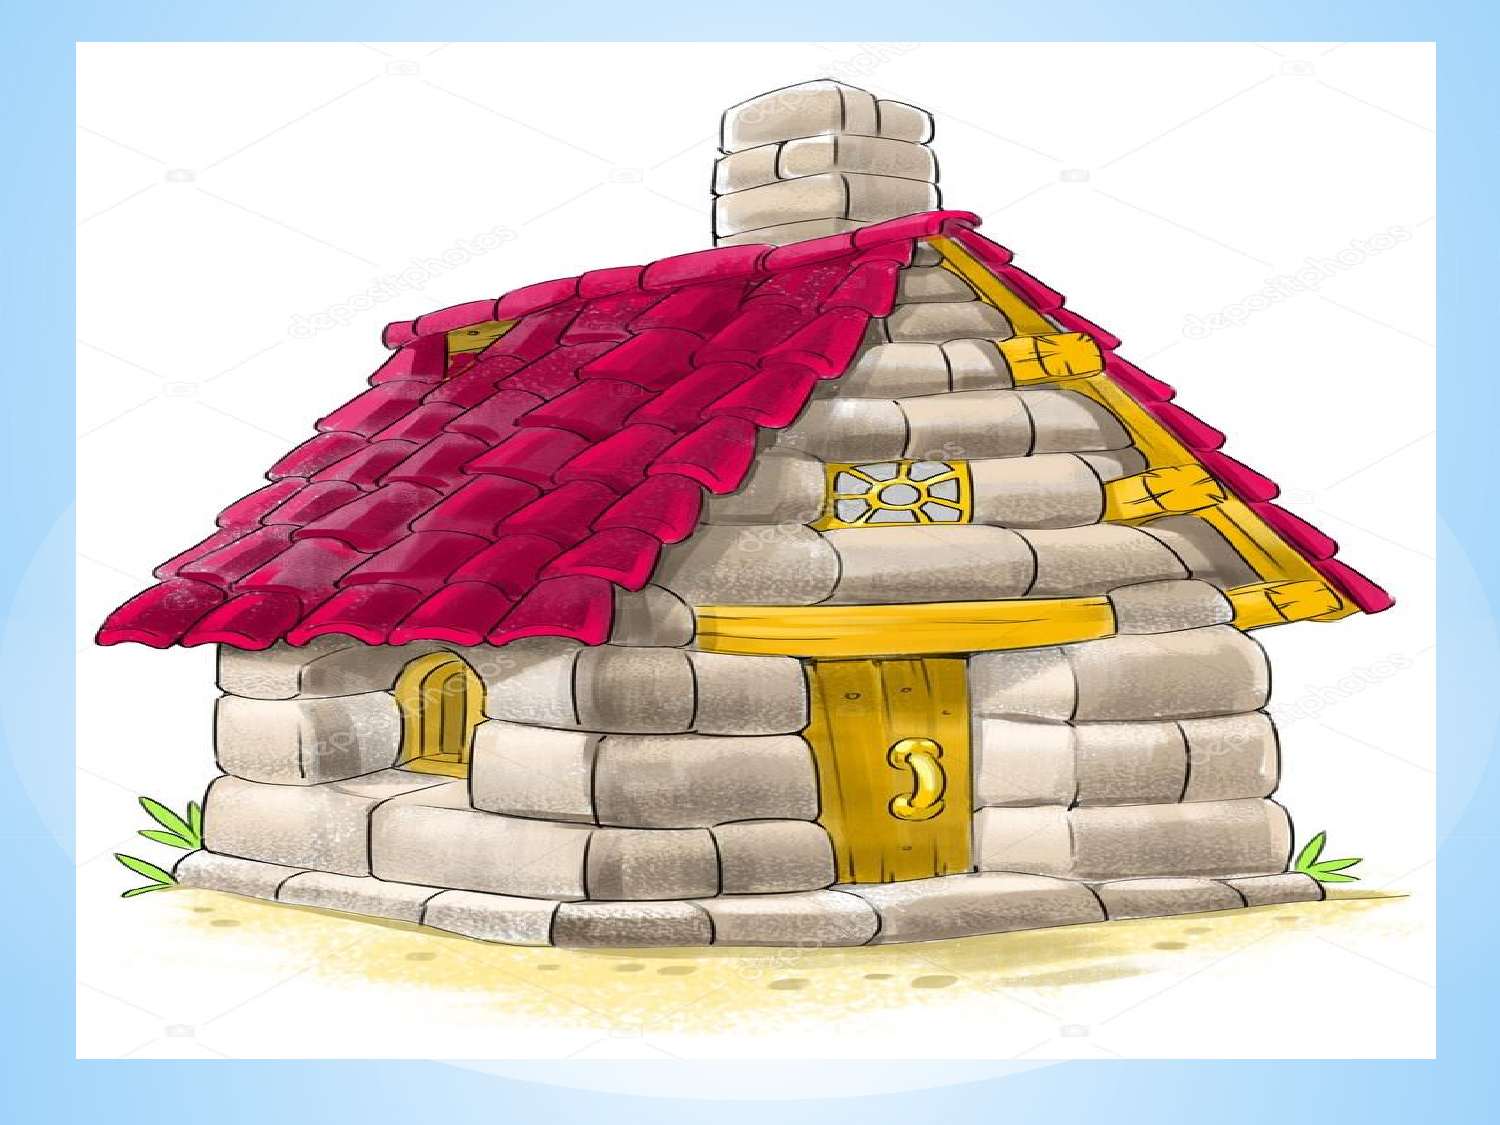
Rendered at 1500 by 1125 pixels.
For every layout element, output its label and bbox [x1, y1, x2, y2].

list [76, 42, 1436, 1059]
